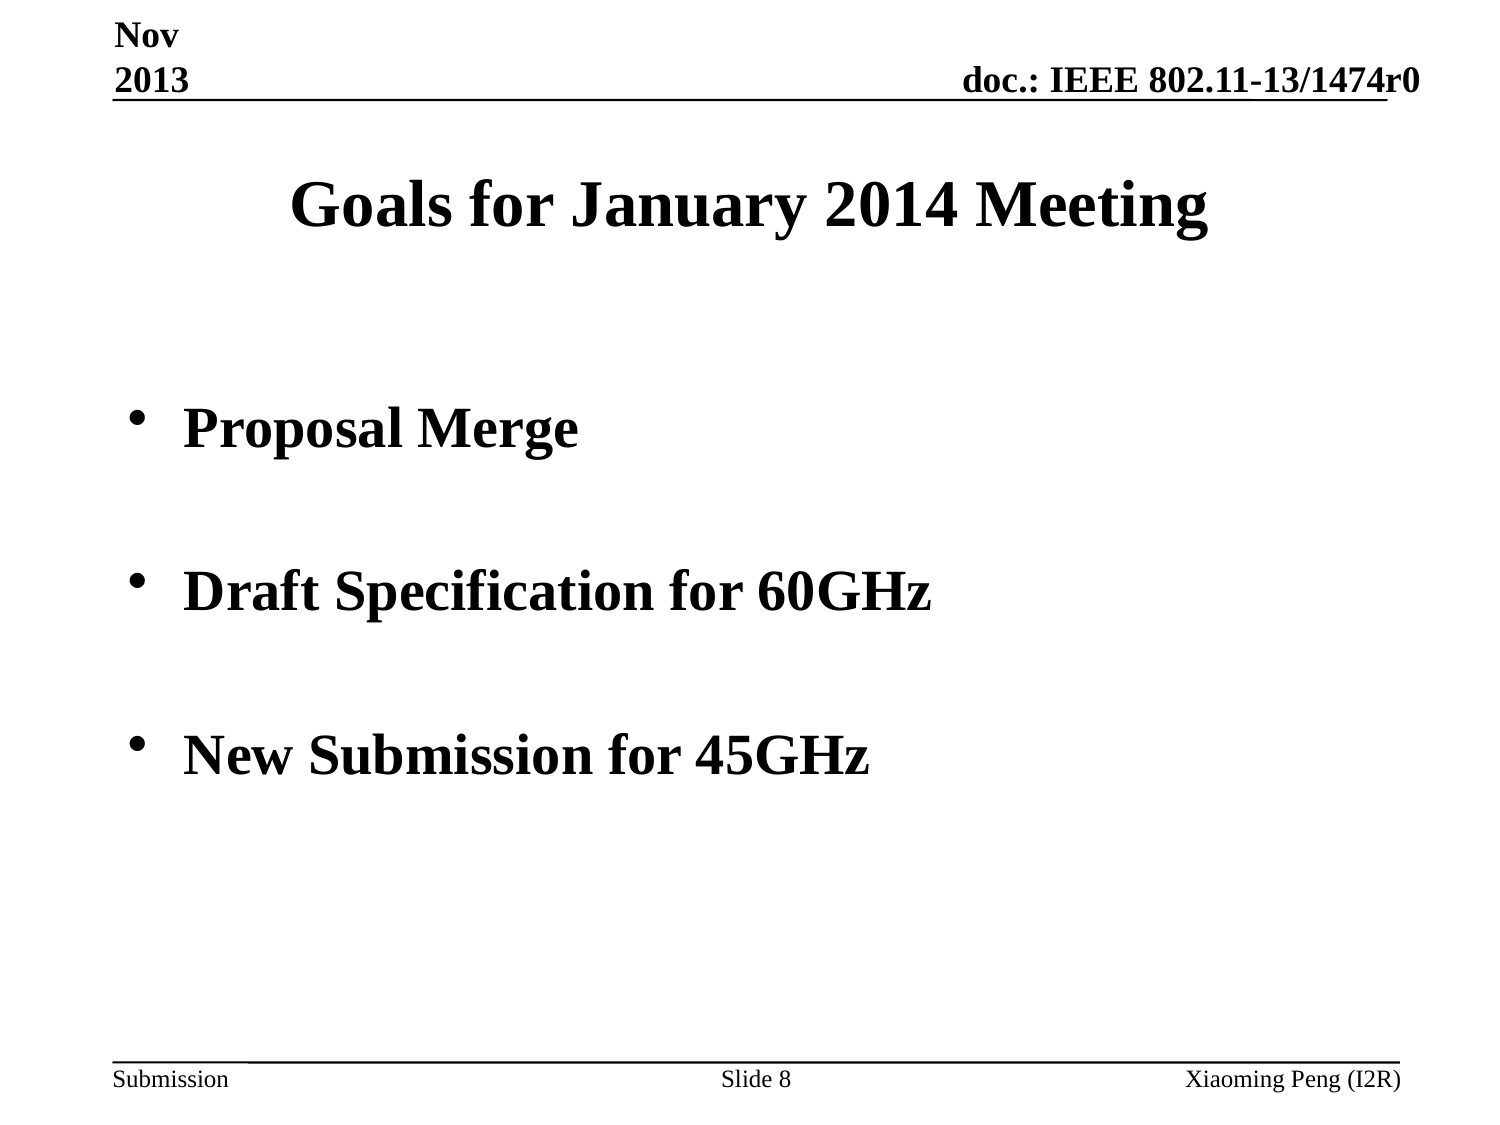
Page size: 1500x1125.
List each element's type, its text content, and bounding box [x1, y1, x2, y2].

slide_number Slide 8 [712, 1061, 800, 1093]
title Goals for January 2014 Meeting [112, 112, 1388, 288]
footer Xiaoming Peng (I2R) [862, 1061, 1402, 1093]
list Proposal Merge Draft Specification for 60GHz New Submission for 45GHz [112, 324, 1388, 1000]
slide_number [114, 54, 259, 101]
